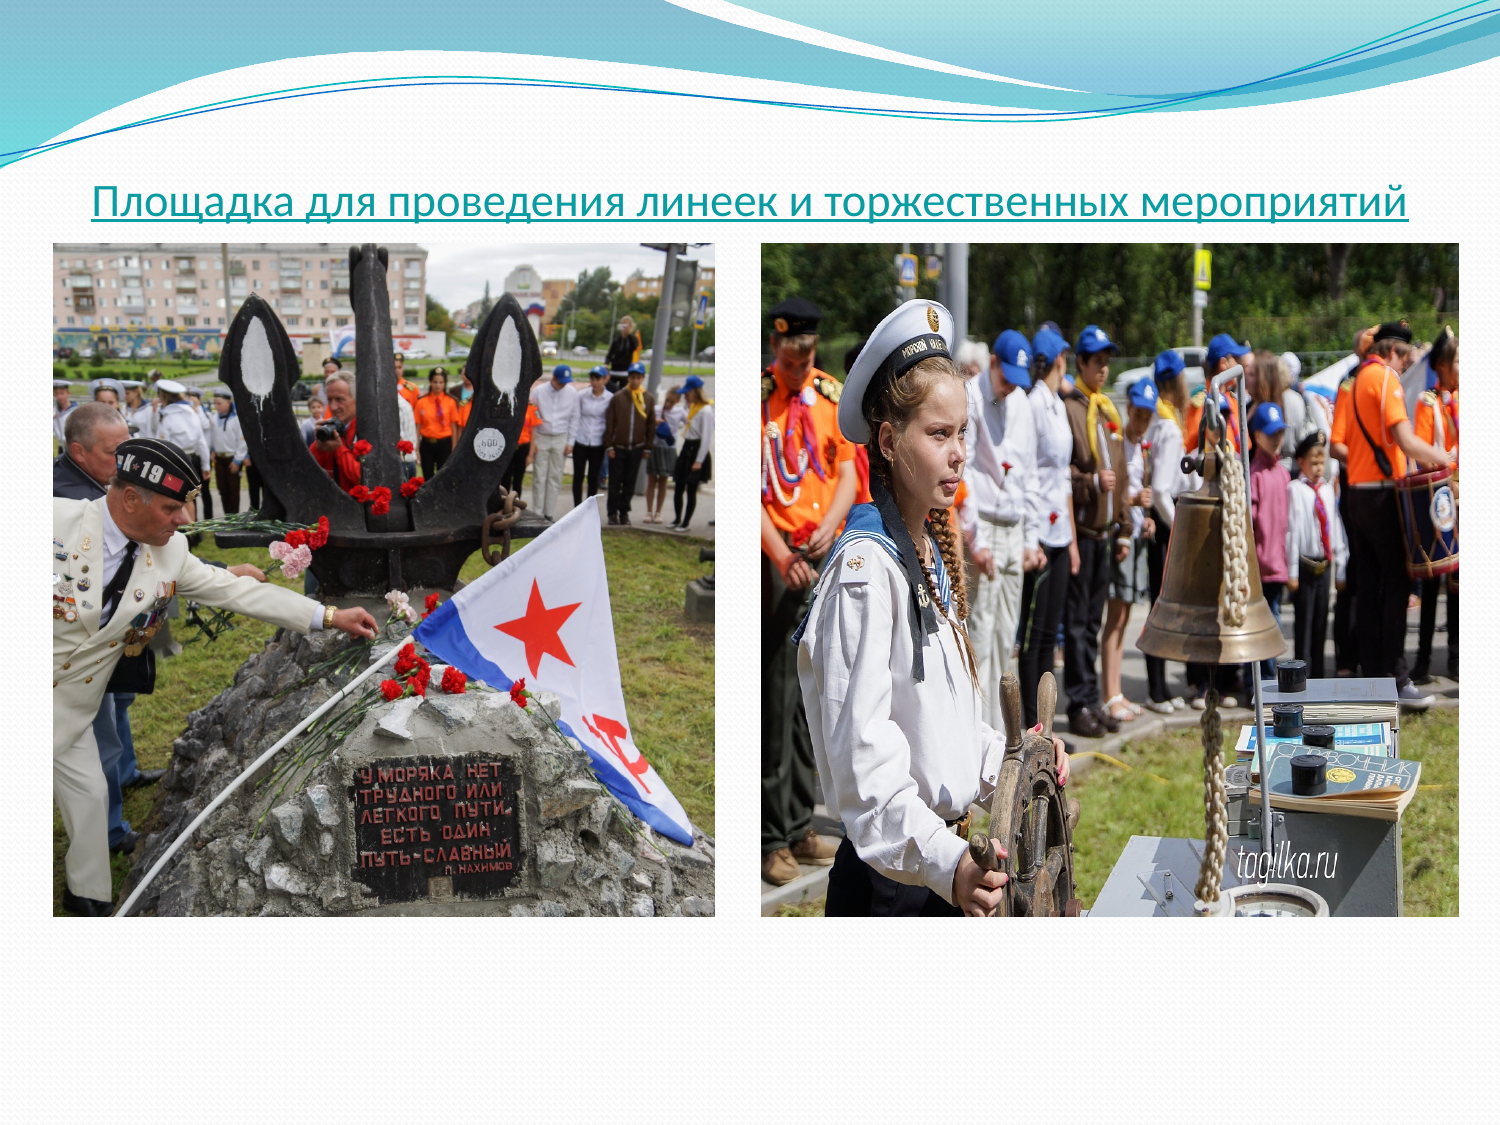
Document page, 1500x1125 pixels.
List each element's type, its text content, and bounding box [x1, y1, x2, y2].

title Площадка для проведения линеек и торжественных мероприятий [75, 115, 1425, 303]
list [52, 243, 715, 918]
table_cell Актив [715, 246, 720, 303]
picture [761, 243, 1459, 918]
table_cell Актив [754, 244, 761, 303]
